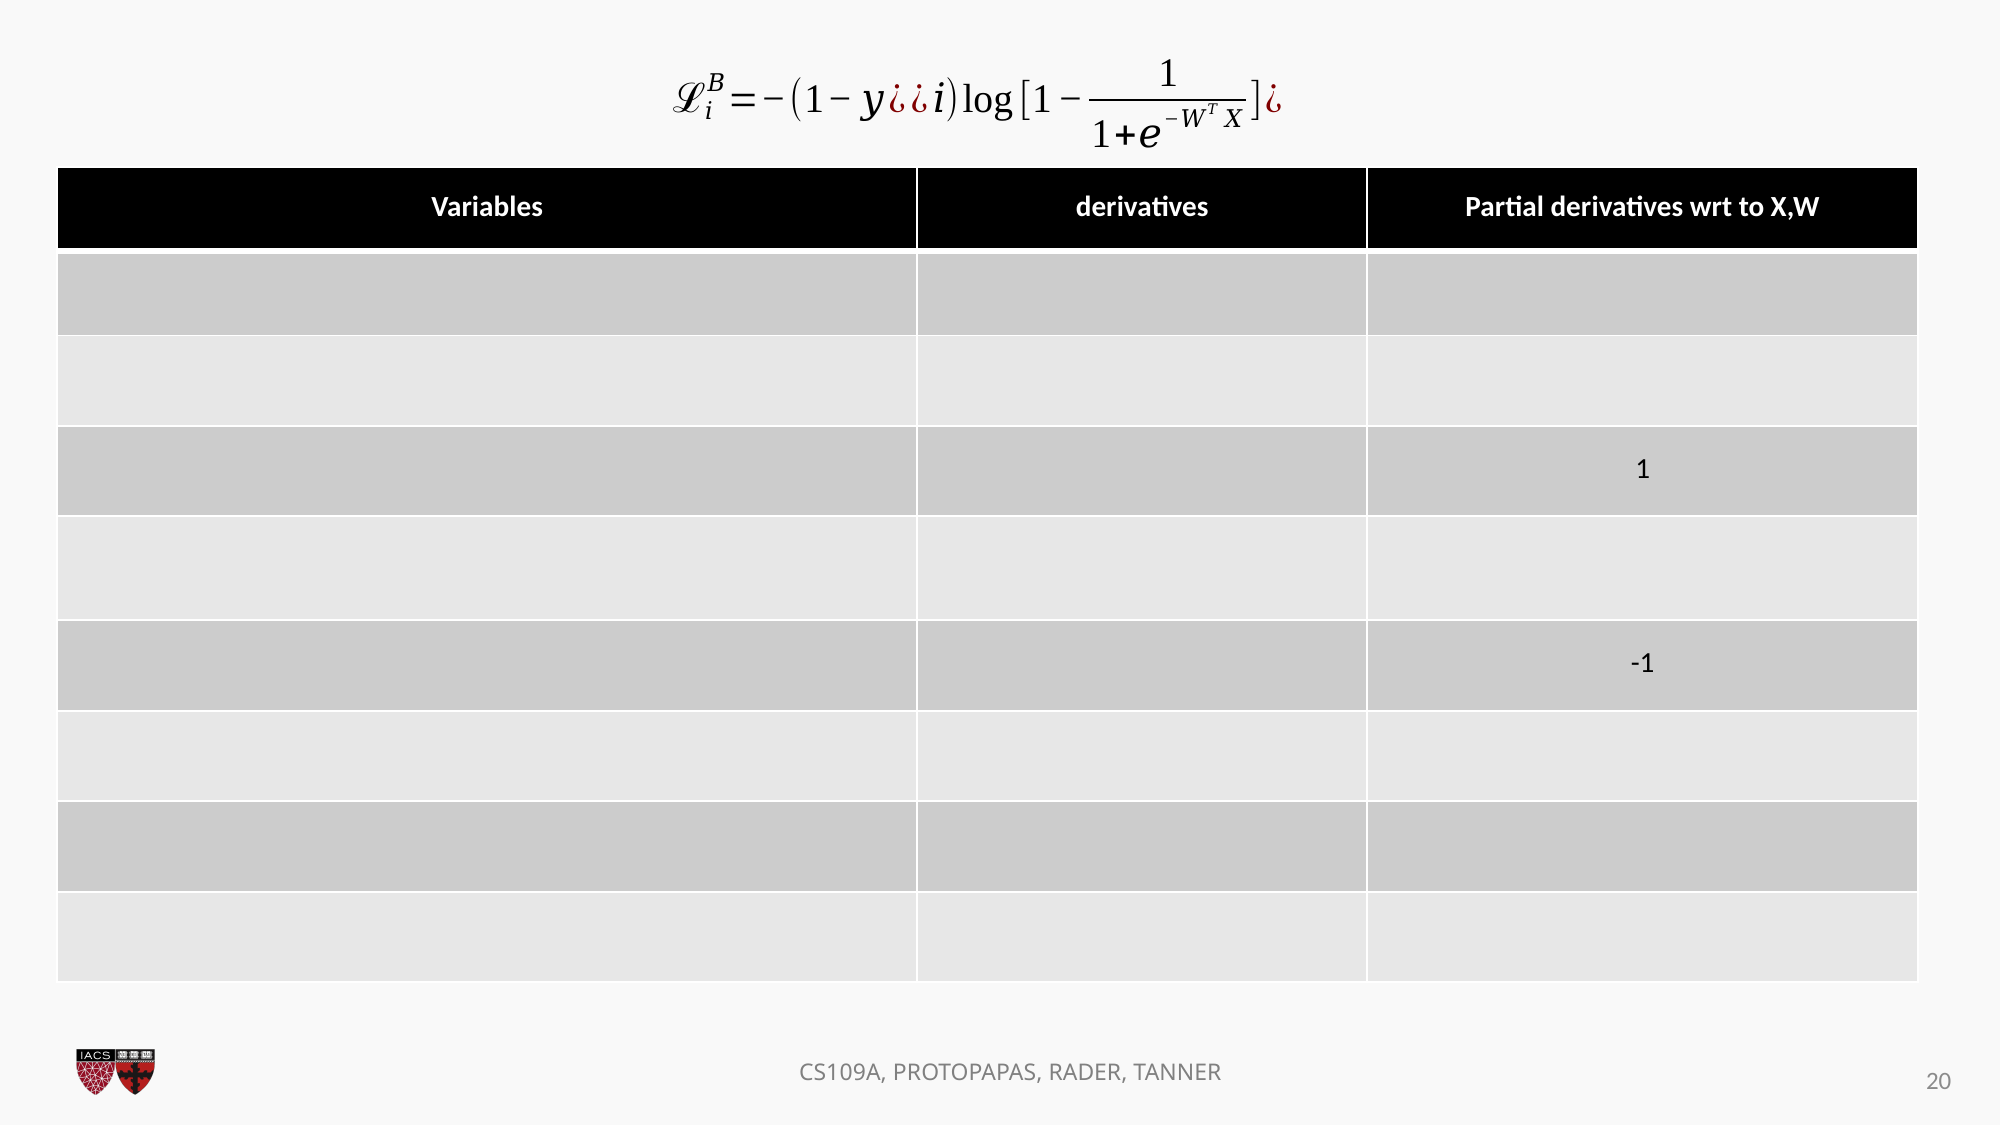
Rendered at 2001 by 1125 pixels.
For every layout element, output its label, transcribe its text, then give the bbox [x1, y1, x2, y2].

slide_number 20 [1500, 1050, 1967, 1110]
picture [75, 1049, 155, 1095]
